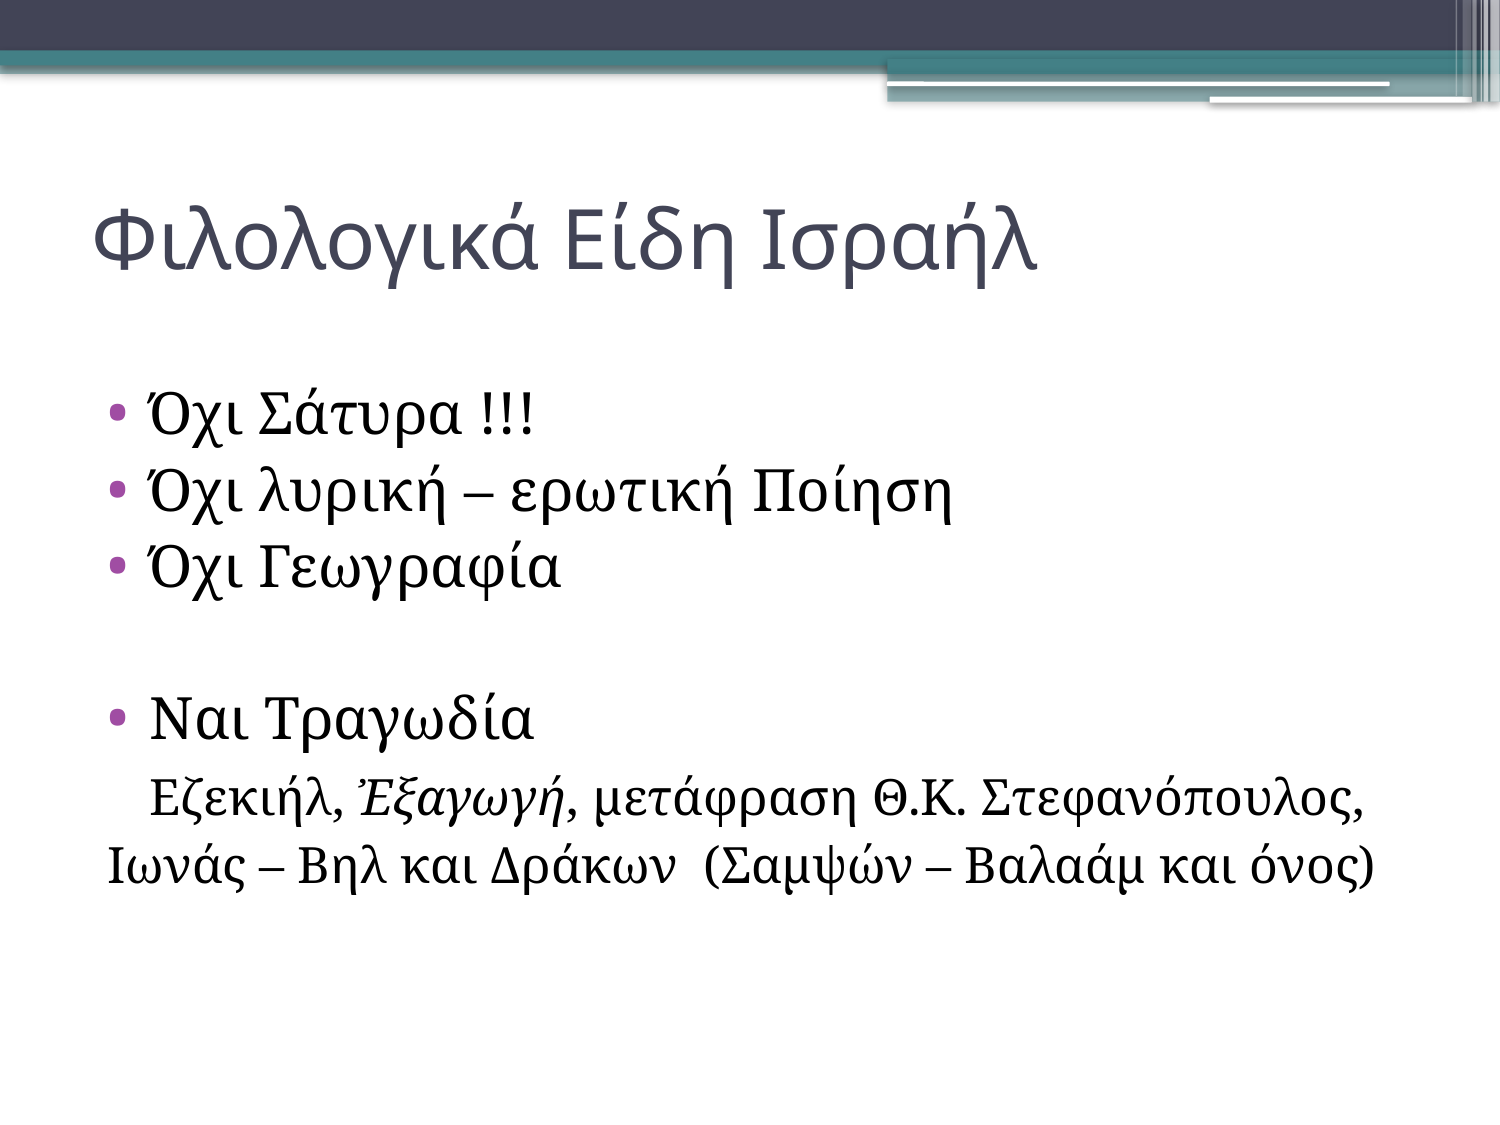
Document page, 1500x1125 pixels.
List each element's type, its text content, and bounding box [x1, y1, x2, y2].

list Όχι Σάτυρα !!! Όχι λυρική – ερωτική Ποίηση Όχι Γεωγραφία Ναι Τραγωδία Εζεκιήλ, Ἐξαγωγή, μετάφραση Θ.Κ. Στεφανόπουλος, Ιωνάς – Βηλ και Δράκων (Σαμψών – Βαλαάμ και όνος) [75, 368, 1425, 1079]
title Φιλολογικά Είδη Ισραήλ [76, 149, 1427, 324]
